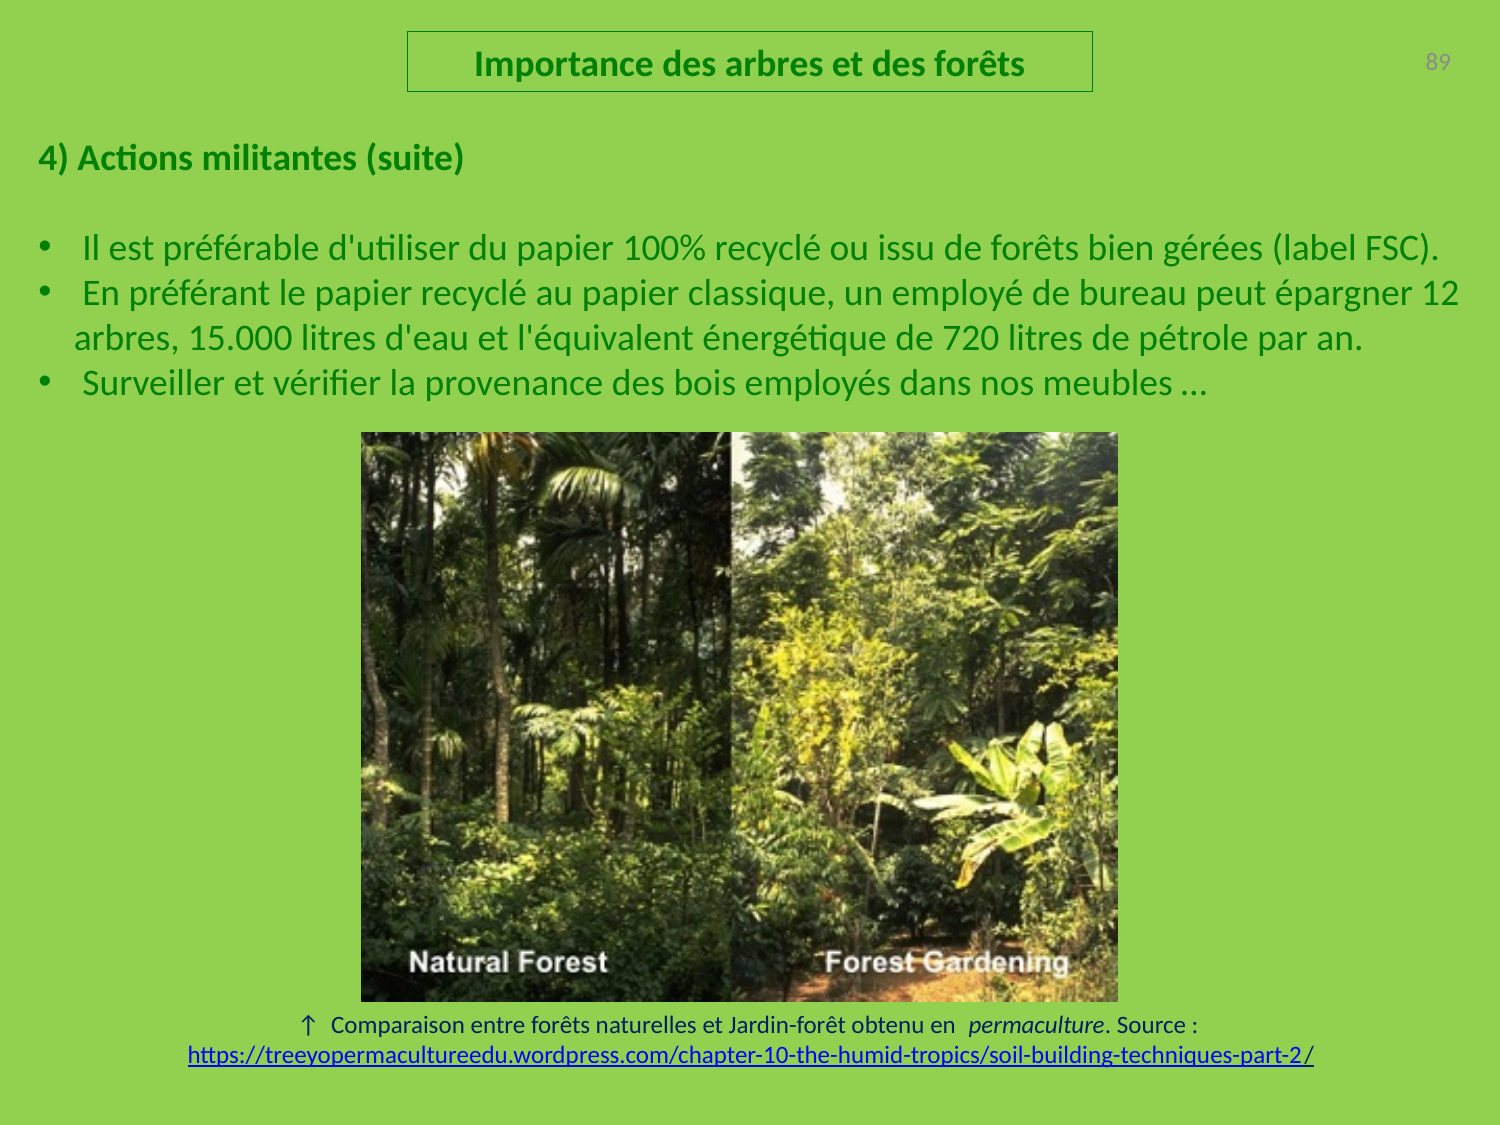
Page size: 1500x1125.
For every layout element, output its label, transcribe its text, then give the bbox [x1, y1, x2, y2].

text_box ↑ Comparaison entre forêts naturelles et Jardin-forêt obtenu en permaculture. Source : https://treeyopermacultureedu.wordpress.com/chapter-10-the-humid-tropics/soil-building-techniques-part-2/ [171, 1001, 1331, 1076]
slide_number 89 [1116, 31, 1467, 91]
text_box 4) Actions militantes (suite) Il est préférable d'utiliser du papier 100% recyclé ou issu de forêts bien gérées (label FSC). En préférant le papier recyclé au papier classique, un employé de bureau peut épargner 12 arbres, 15.000 litres d'eau et l'équivalent énergétique de 720 litres de pétrole par an. Surveiller et vérifier la provenance des bois employés dans nos meubles … [23, 125, 1477, 411]
picture [361, 432, 1119, 1002]
text_box Importance des arbres et des forêts [407, 31, 1093, 92]
